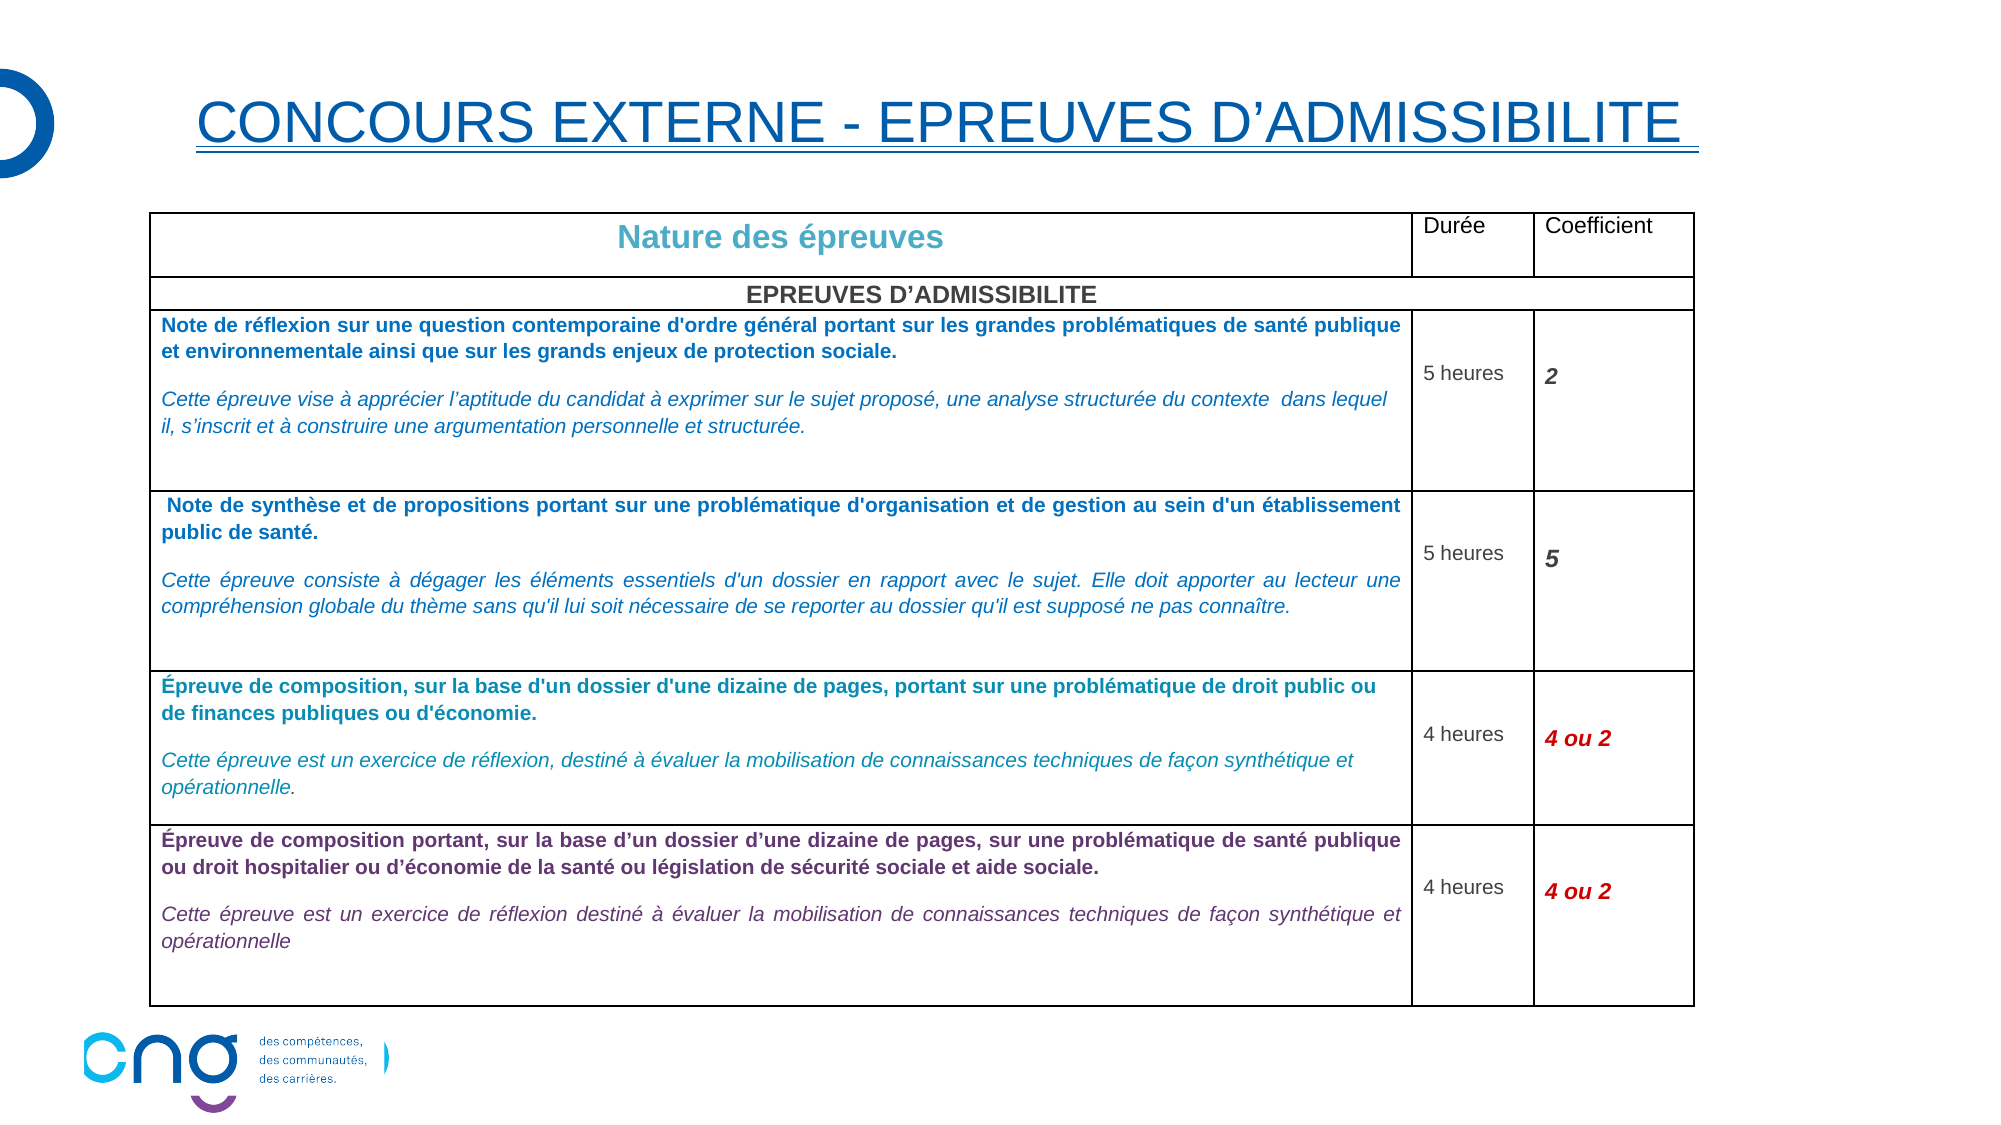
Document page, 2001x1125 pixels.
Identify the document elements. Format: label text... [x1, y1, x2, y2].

table_cell 5 heures [1413, 311, 1533, 490]
table_cell 5 [1535, 492, 1693, 670]
table_cell EPREUVES D’ADMISSIBILITE [151, 278, 1693, 309]
title CONCOURS EXTERNE - EPREUVES D’ADMISSIBILITE [84, 68, 1811, 180]
table_cell 4 heures [1413, 672, 1533, 824]
table_header Nature des épreuves [151, 214, 1411, 276]
table_cell Note de synthèse et de propositions portant sur une problématique d'organisation et de gestion au sein d'un établissement public de santé. Cette épreuve consiste à dégager les éléments essentiels d'un dossier en rapport avec le sujet. Elle doit apporter au lecteur une compréhension globale du thème sans qu'il lui soit nécessaire de se reporter au dossier qu'il est supposé ne pas connaître. [151, 492, 1411, 670]
table_header Durée [1413, 214, 1533, 276]
table_cell 4 ou 2 [1535, 826, 1693, 1005]
table_cell Note de réflexion sur une question contemporaine d'ordre général portant sur les grandes problématiques de santé publique et environnementale ainsi que sur les grands enjeux de protection sociale. Cette épreuve vise à apprécier l’aptitude du candidat à exprimer sur le sujet proposé, une analyse structurée du contexte dans lequel il, s’inscrit et à construire une argumentation personnelle et structurée. [151, 311, 1411, 490]
table_cell 4 ou 2 [1535, 672, 1693, 824]
table_cell Épreuve de composition, sur la base d'un dossier d'une dizaine de pages, portant sur une problématique de droit public ou de finances publiques ou d'économie. Cette épreuve est un exercice de réflexion, destiné à évaluer la mobilisation de connaissances techniques de façon synthétique et opérationnelle. [151, 672, 1411, 824]
picture [0, 58, 66, 190]
picture [84, 1032, 96, 1039]
picture [84, 1032, 389, 1113]
table_cell Épreuve de composition portant, sur la base d’un dossier d’une dizaine de pages, sur une problématique de santé publique ou droit hospitalier ou d’économie de la santé ou législation de sécurité sociale et aide sociale. Cette épreuve est un exercice de réflexion destiné à évaluer la mobilisation de connaissances techniques de façon synthétique et opérationnelle [151, 826, 1411, 1005]
table_cell 4 heures [1413, 826, 1533, 1005]
table_cell 5 heures [1413, 492, 1533, 670]
table_cell 2 [1535, 311, 1693, 490]
table_header Coefficient [1535, 214, 1693, 276]
